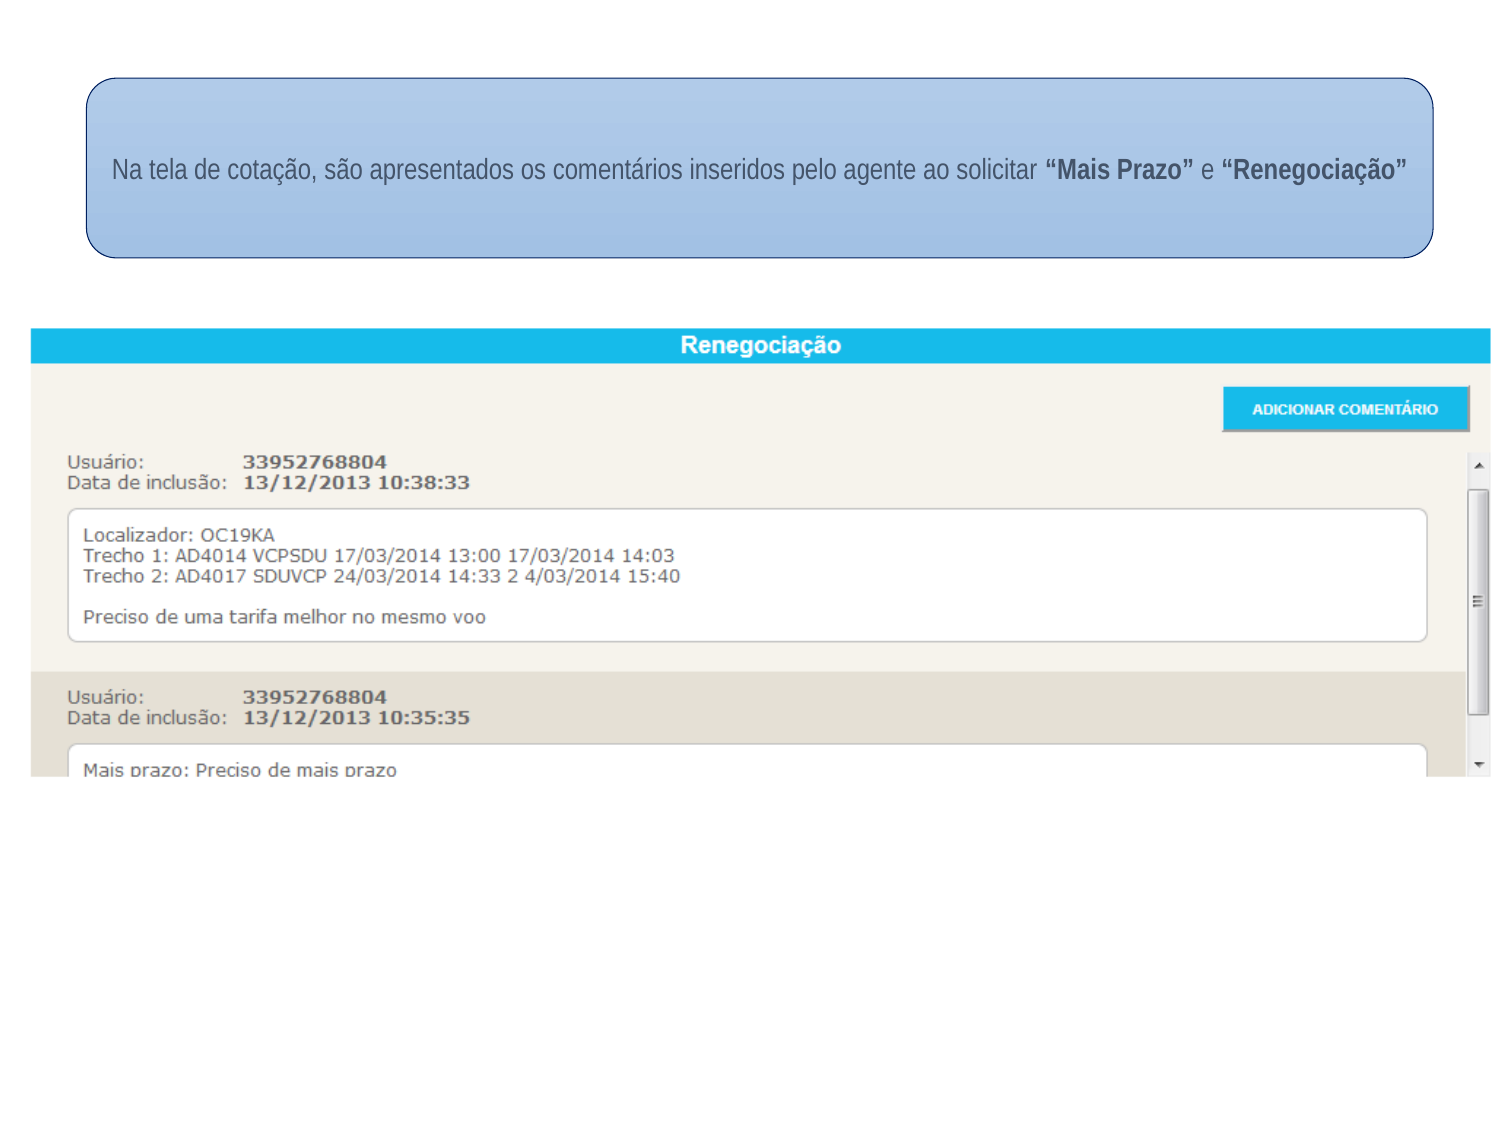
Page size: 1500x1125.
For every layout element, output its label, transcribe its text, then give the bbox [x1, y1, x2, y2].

picture [18, 314, 1500, 796]
text_box Na tela de cotação, são apresentados os comentários inseridos pelo agente ao solicitar “Mais Prazo” e “Renegociação” [85, 77, 1434, 259]
